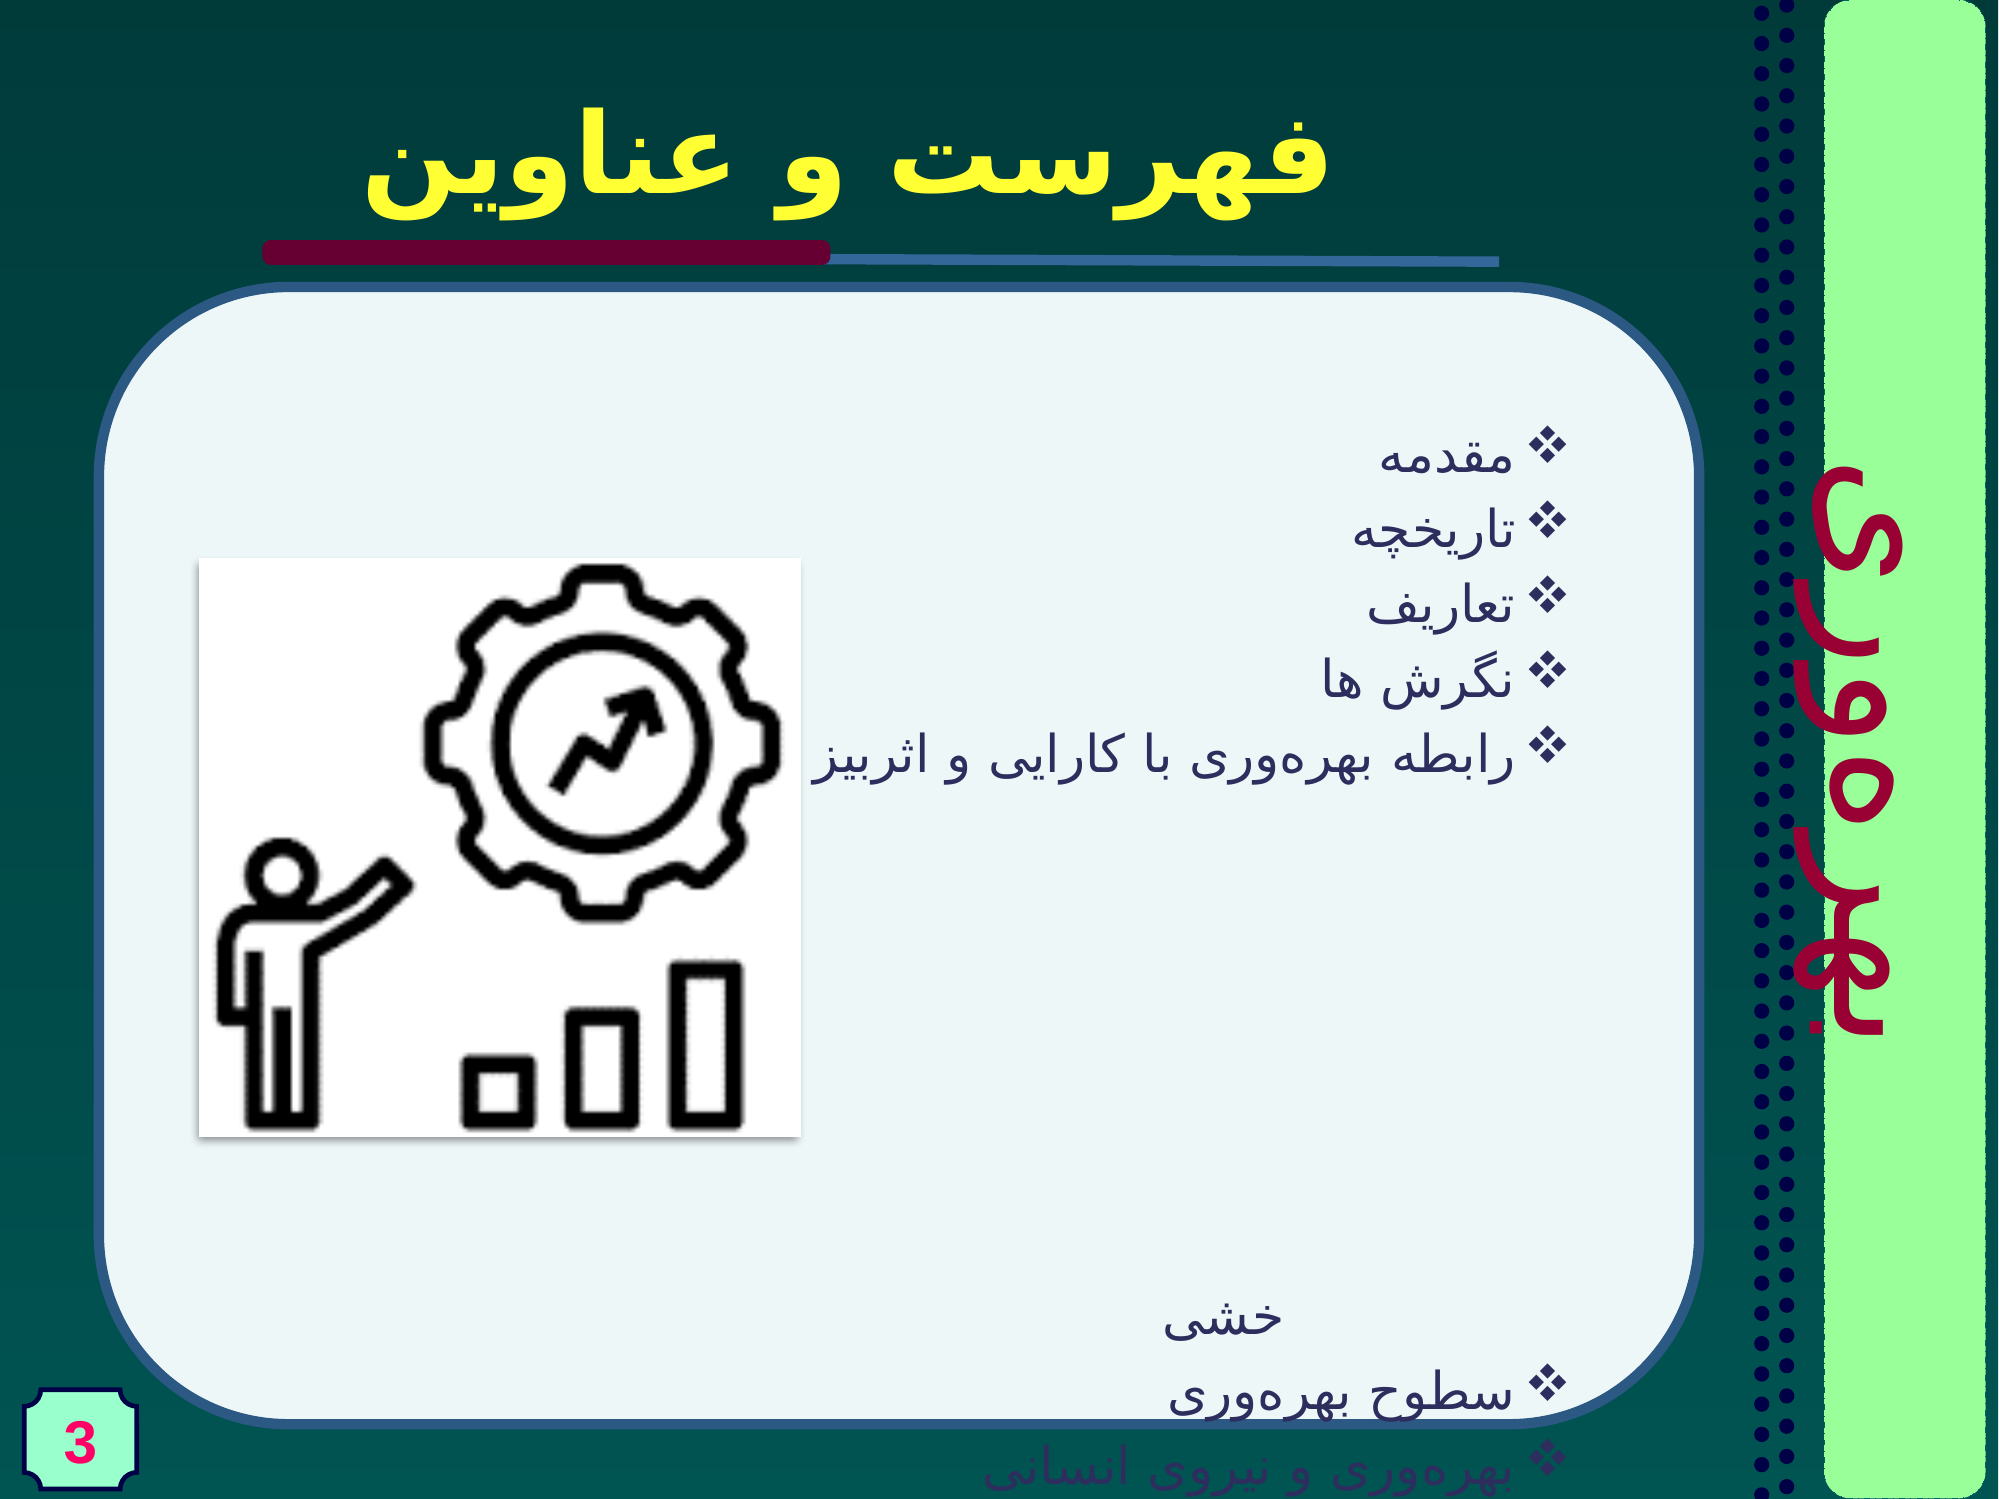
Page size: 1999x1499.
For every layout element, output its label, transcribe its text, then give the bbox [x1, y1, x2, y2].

text_box فهرست و عناوین [174, 74, 1524, 224]
text_box مقدمه تاریخچه تعاریف نگرش ها رابطه بهره‌وری با کارایی و اثربیز خشی سطوح بهره‌وری بهره‌وری و نیروی انسانی عوامل موثر بر بهره‌وری مدیریت و بهره‌وری اقدامات مدیریتی مشخصات انسان بهره‌ور نتیجه گیری [611, 412, 1587, 1499]
picture [198, 558, 801, 1137]
